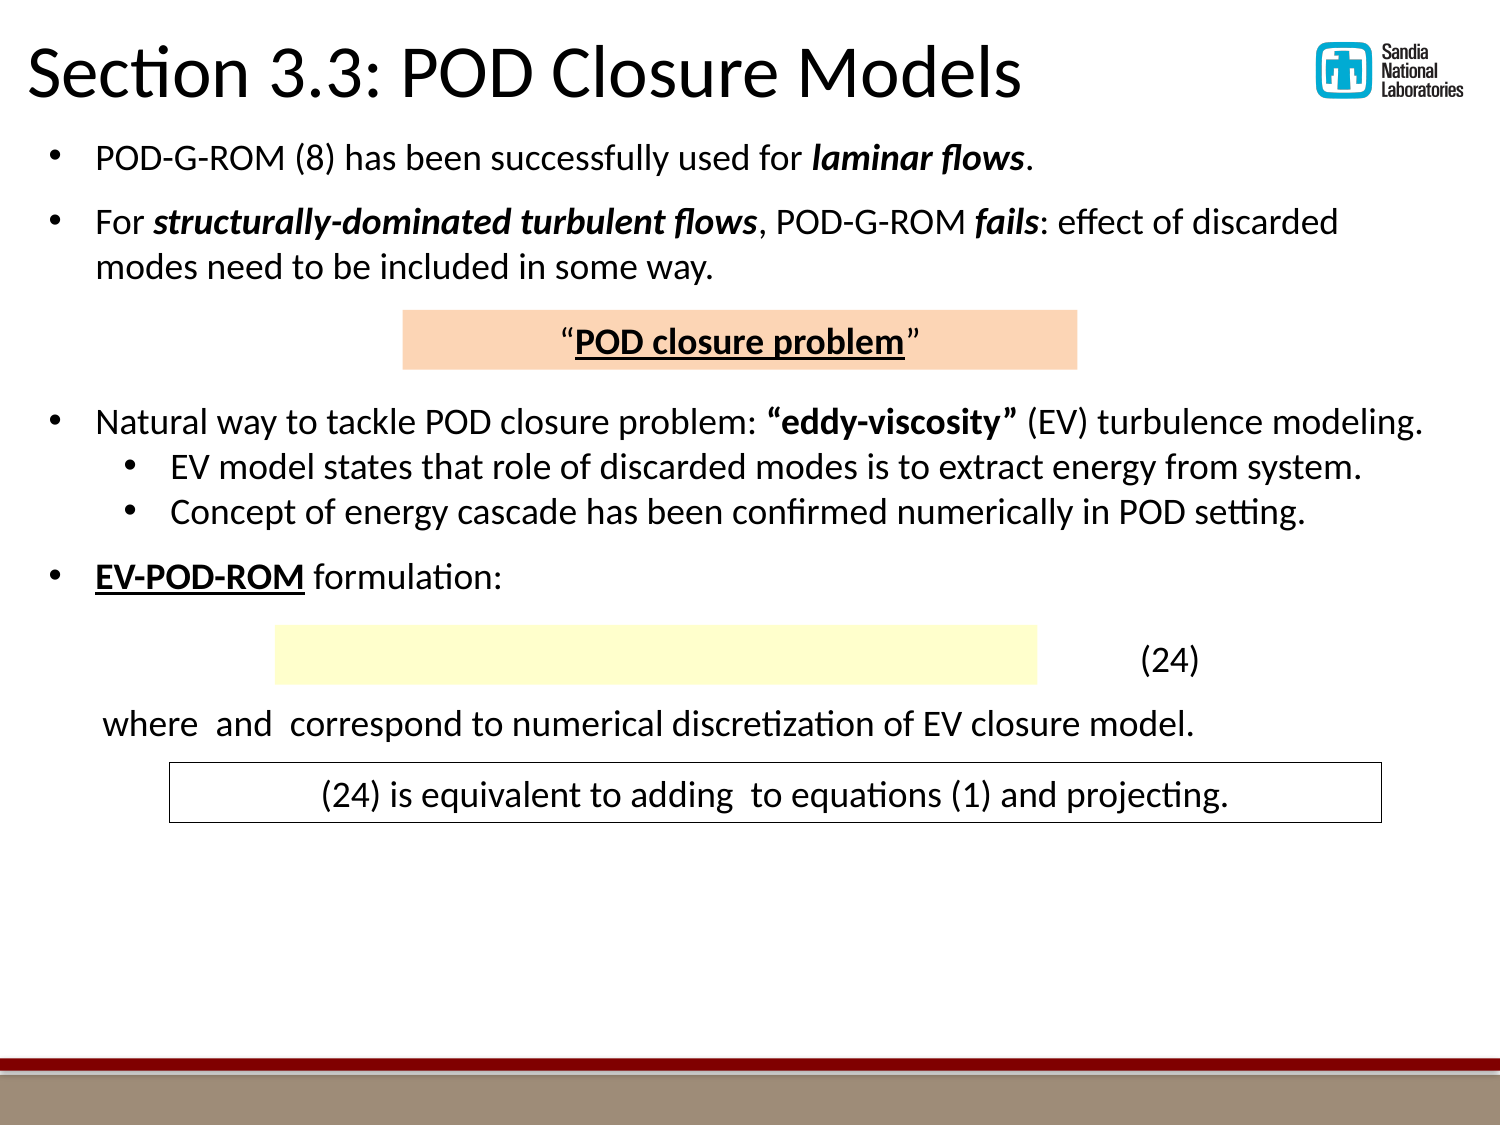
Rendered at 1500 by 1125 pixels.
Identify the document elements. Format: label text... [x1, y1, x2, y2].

picture [1375, 37, 1467, 105]
text_box (24) [1125, 627, 1238, 688]
text_box “POD closure problem” [402, 309, 1078, 370]
text_box Section 3.3: POD Closure Models [12, 15, 1375, 121]
